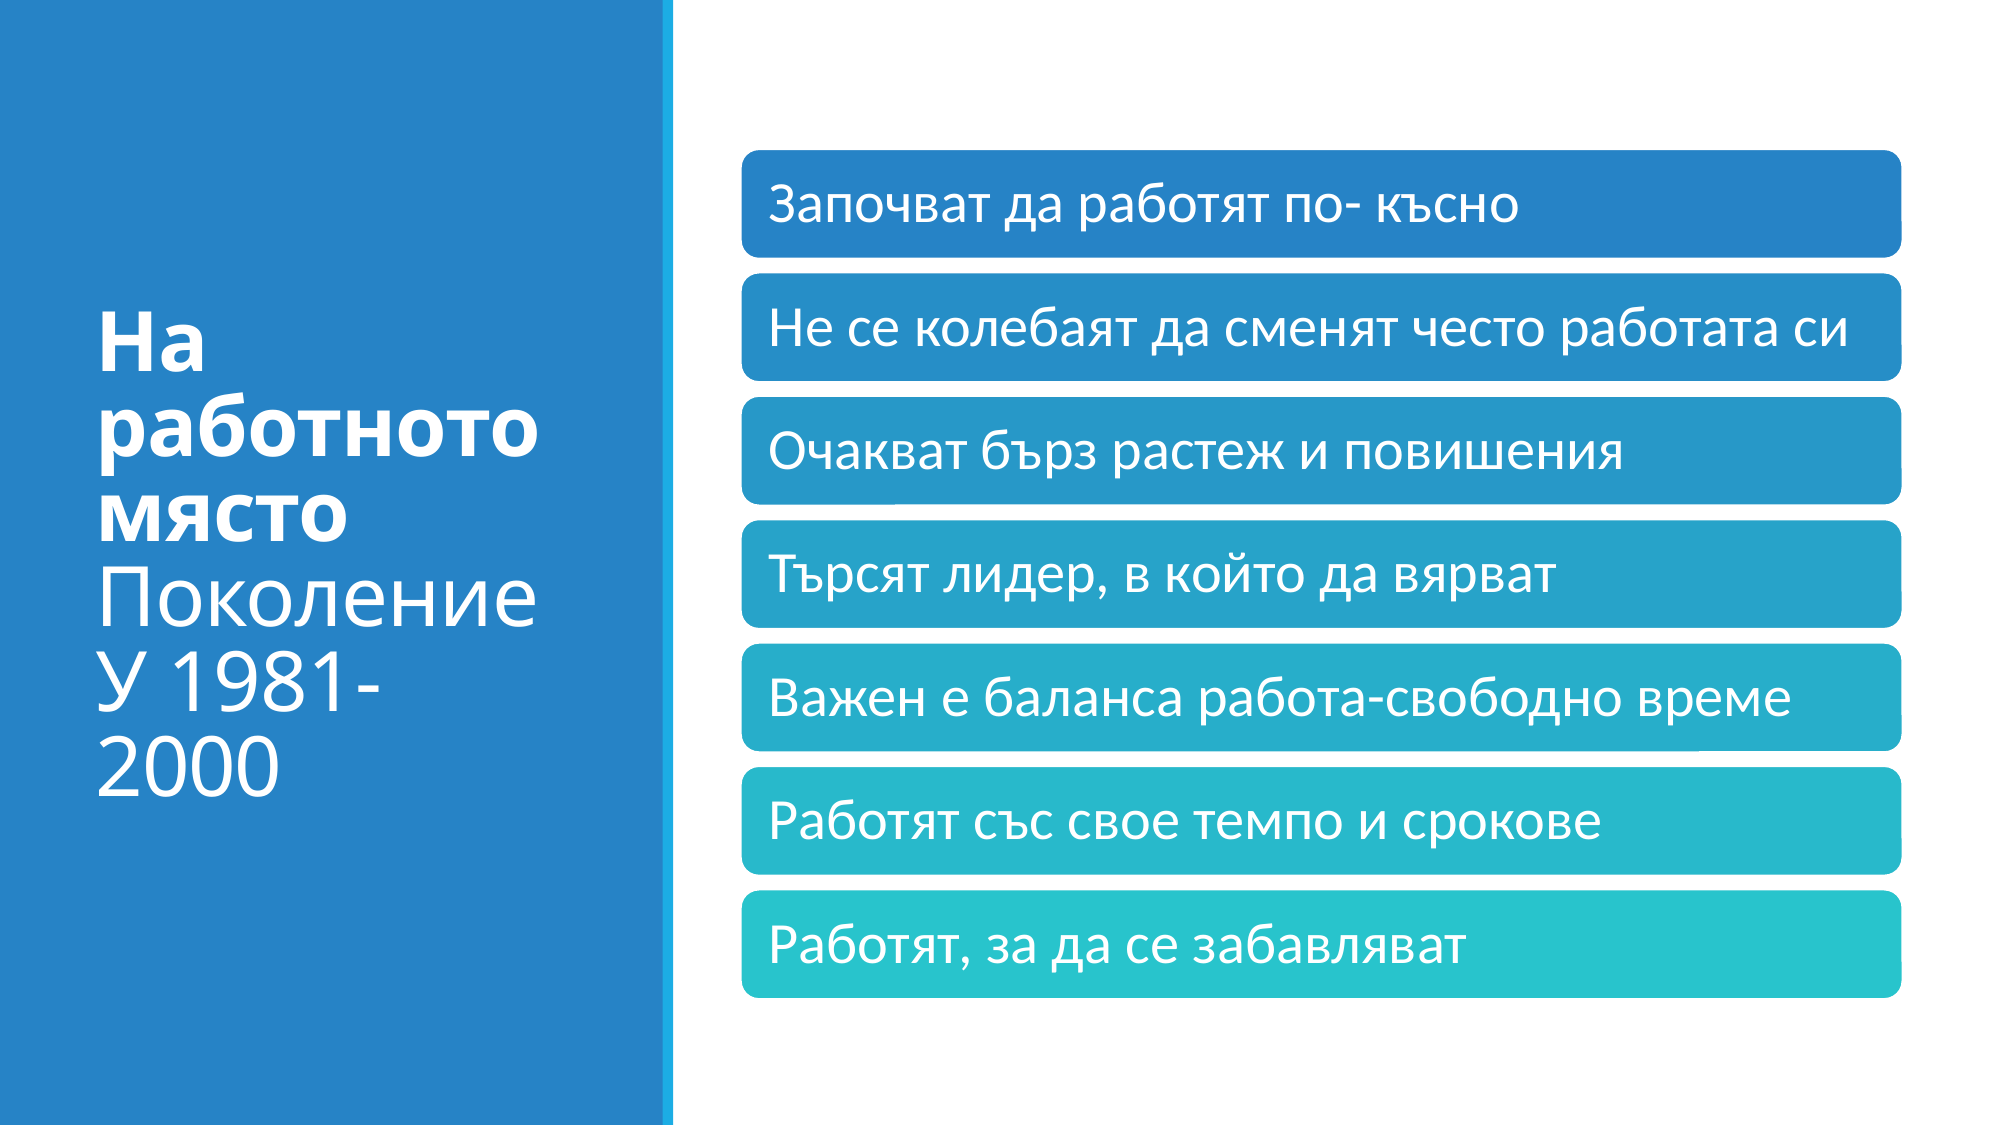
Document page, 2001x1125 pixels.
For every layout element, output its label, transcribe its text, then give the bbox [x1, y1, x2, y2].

text_box [674, 0, 2000, 1125]
title На работното място Поколение У 1981- 2000 [80, 84, 587, 1032]
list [739, 84, 1904, 1064]
text_box [0, 0, 661, 1125]
text_box [661, 0, 674, 1125]
